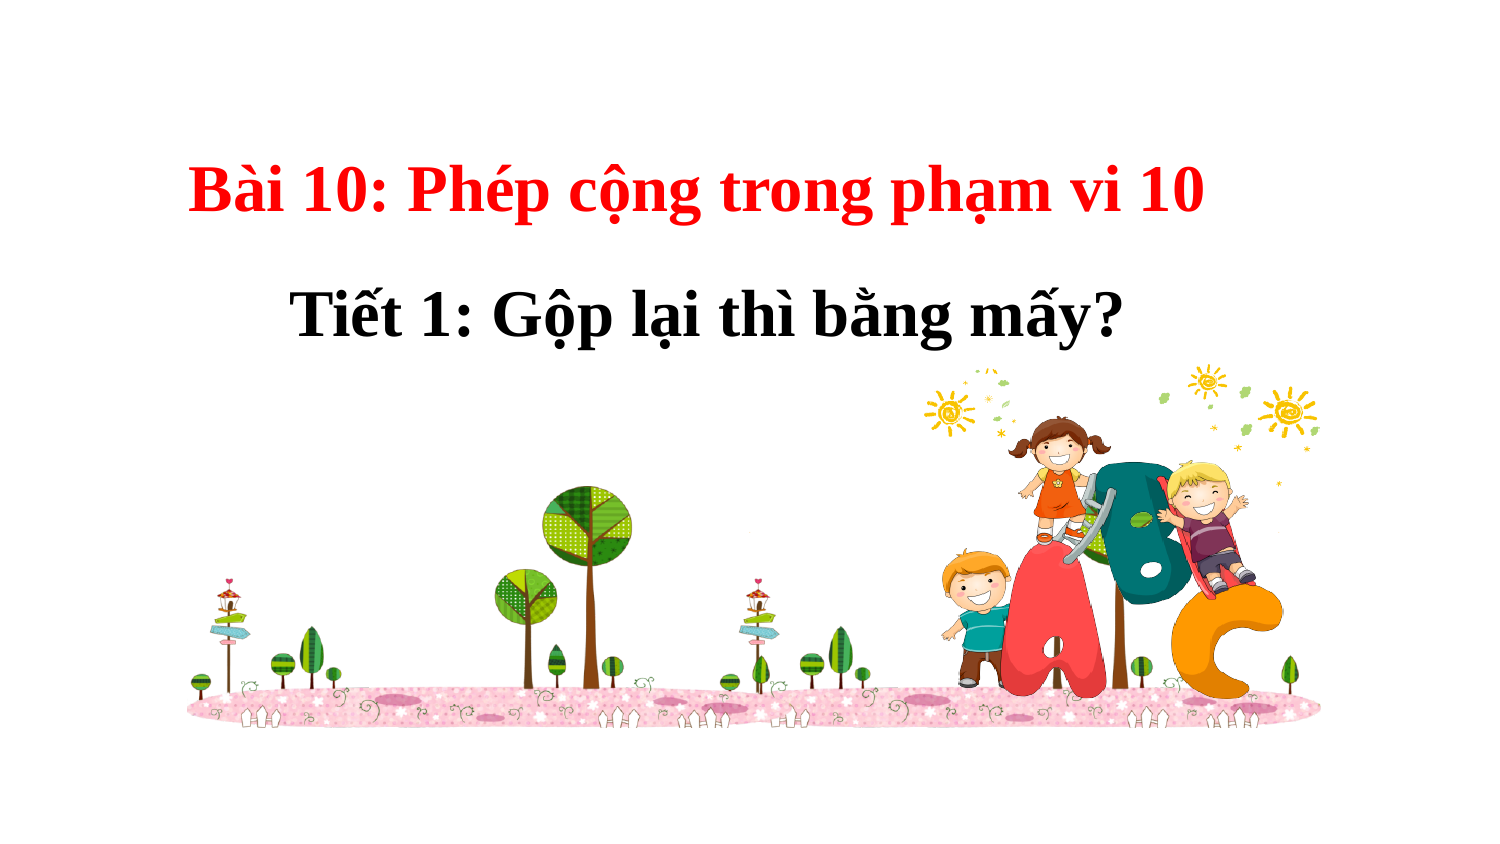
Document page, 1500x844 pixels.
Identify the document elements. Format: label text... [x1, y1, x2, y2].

text_box Tiết 1: Gộp lại thì bằng mấy? [160, 272, 1273, 347]
text_box Bài 10: Phép cộng trong phạm vi 10 [149, 147, 1263, 222]
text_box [187, 363, 1322, 728]
